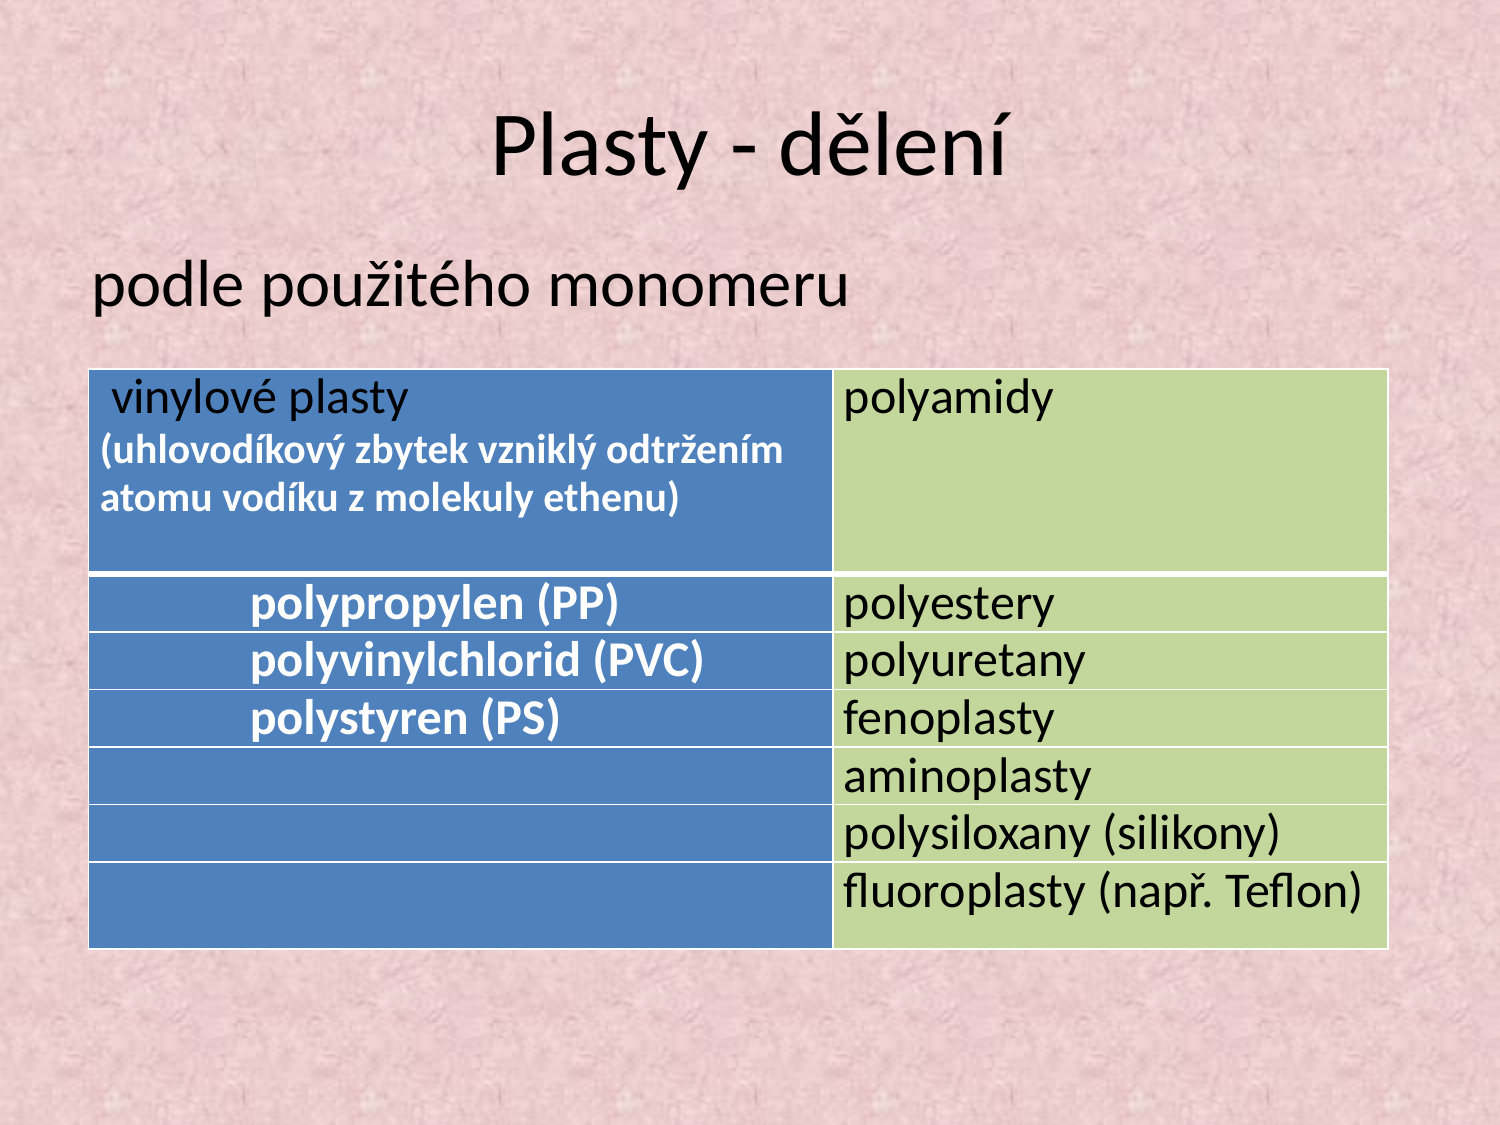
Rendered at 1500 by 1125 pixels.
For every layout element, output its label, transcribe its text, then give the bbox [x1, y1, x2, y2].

table_cell fenoplasty [834, 690, 1387, 746]
table_cell polyvinylchlorid (PVC) [89, 633, 832, 689]
table_cell polyuretany [834, 633, 1387, 689]
table_cell polysiloxany (silikony) [834, 805, 1387, 861]
table_cell polypropylen (PP) [89, 577, 832, 631]
title Plasty - dělení [75, 45, 1425, 233]
table_cell polystyren (PS) [89, 690, 832, 746]
table_cell aminoplasty [834, 748, 1387, 804]
table_header vinylové plasty (uhlovodíkový zbytek vzniklý odtržením atomu vodíku z molekuly ethenu) [89, 370, 832, 571]
table_cell polyestery [834, 577, 1387, 631]
table_header polyamidy [834, 370, 1387, 571]
table_cell [89, 748, 832, 804]
list podle použitého monomeru [76, 231, 1427, 1024]
table_cell fluoroplasty (např. Teflon) [834, 863, 1387, 948]
table_cell [89, 863, 832, 948]
table_cell [89, 805, 832, 861]
